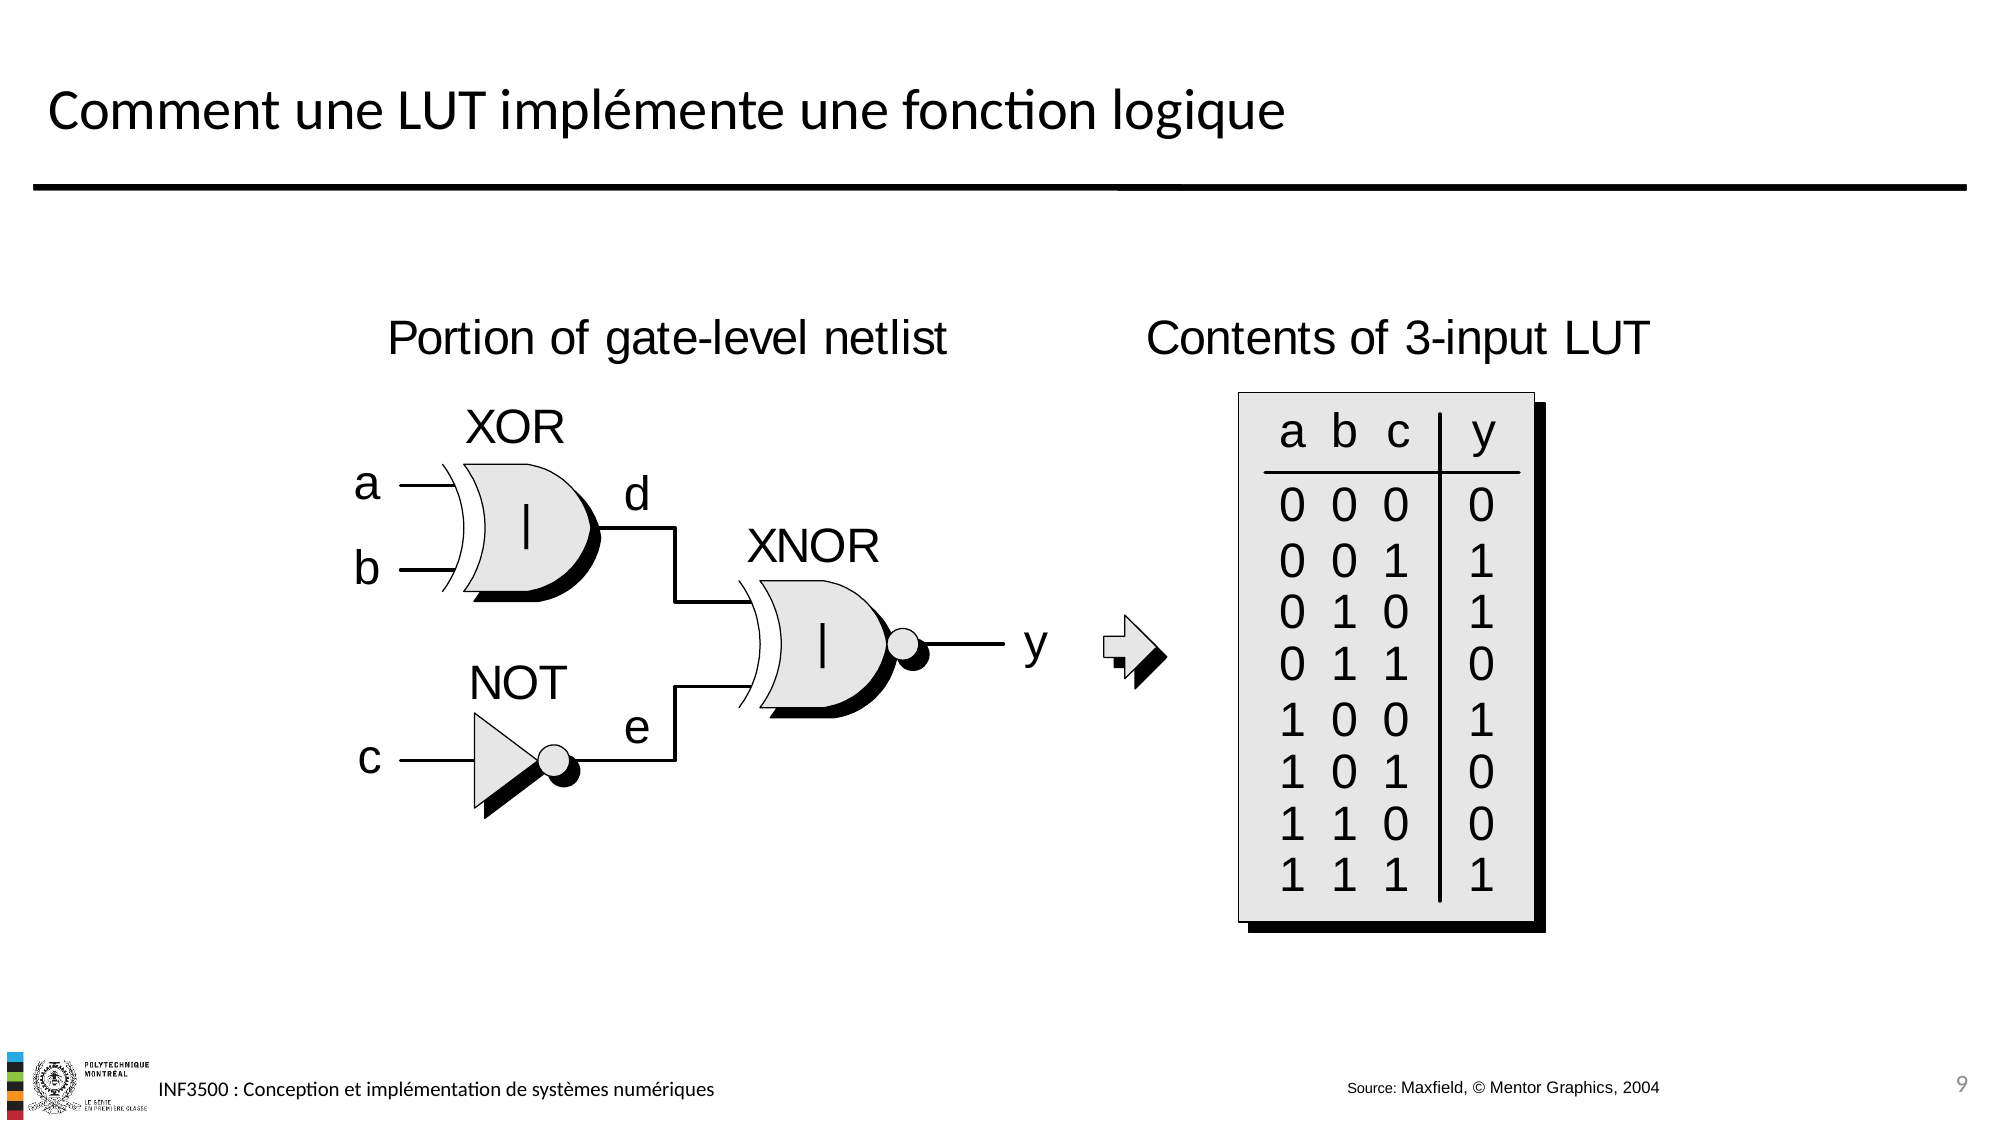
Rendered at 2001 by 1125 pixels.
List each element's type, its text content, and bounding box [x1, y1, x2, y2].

title Comment une LUT implémente une fonction logique [33, 24, 1967, 188]
picture [7, 1052, 149, 1120]
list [349, 299, 1651, 939]
text_box Source: Maxfield, © Mentor Graphics, 2004 [1262, 1069, 1675, 1105]
slide_number 9 [1883, 1052, 1984, 1113]
